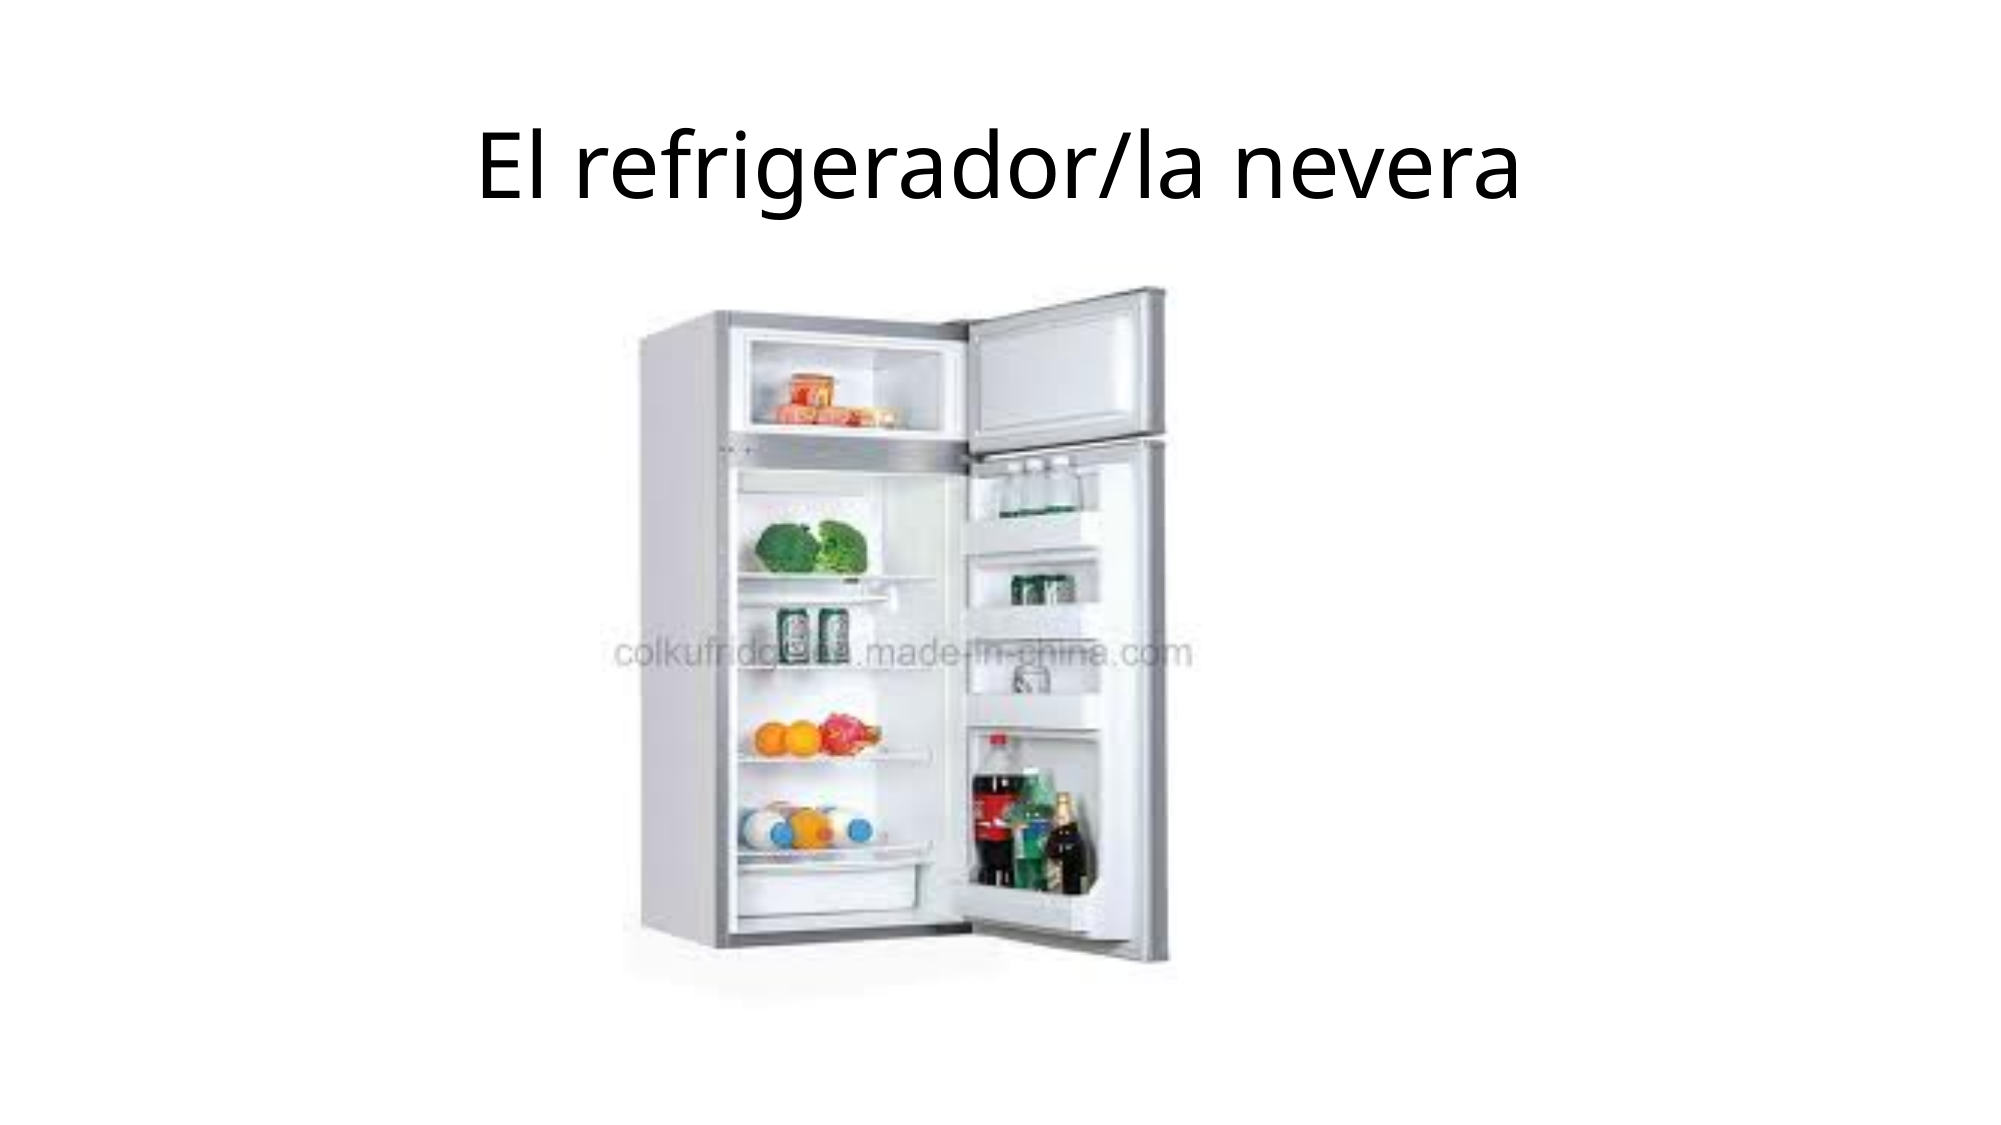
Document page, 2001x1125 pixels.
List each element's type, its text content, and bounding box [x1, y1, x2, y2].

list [599, 263, 1208, 1013]
title El refrigerador/la nevera [137, 59, 1863, 278]
